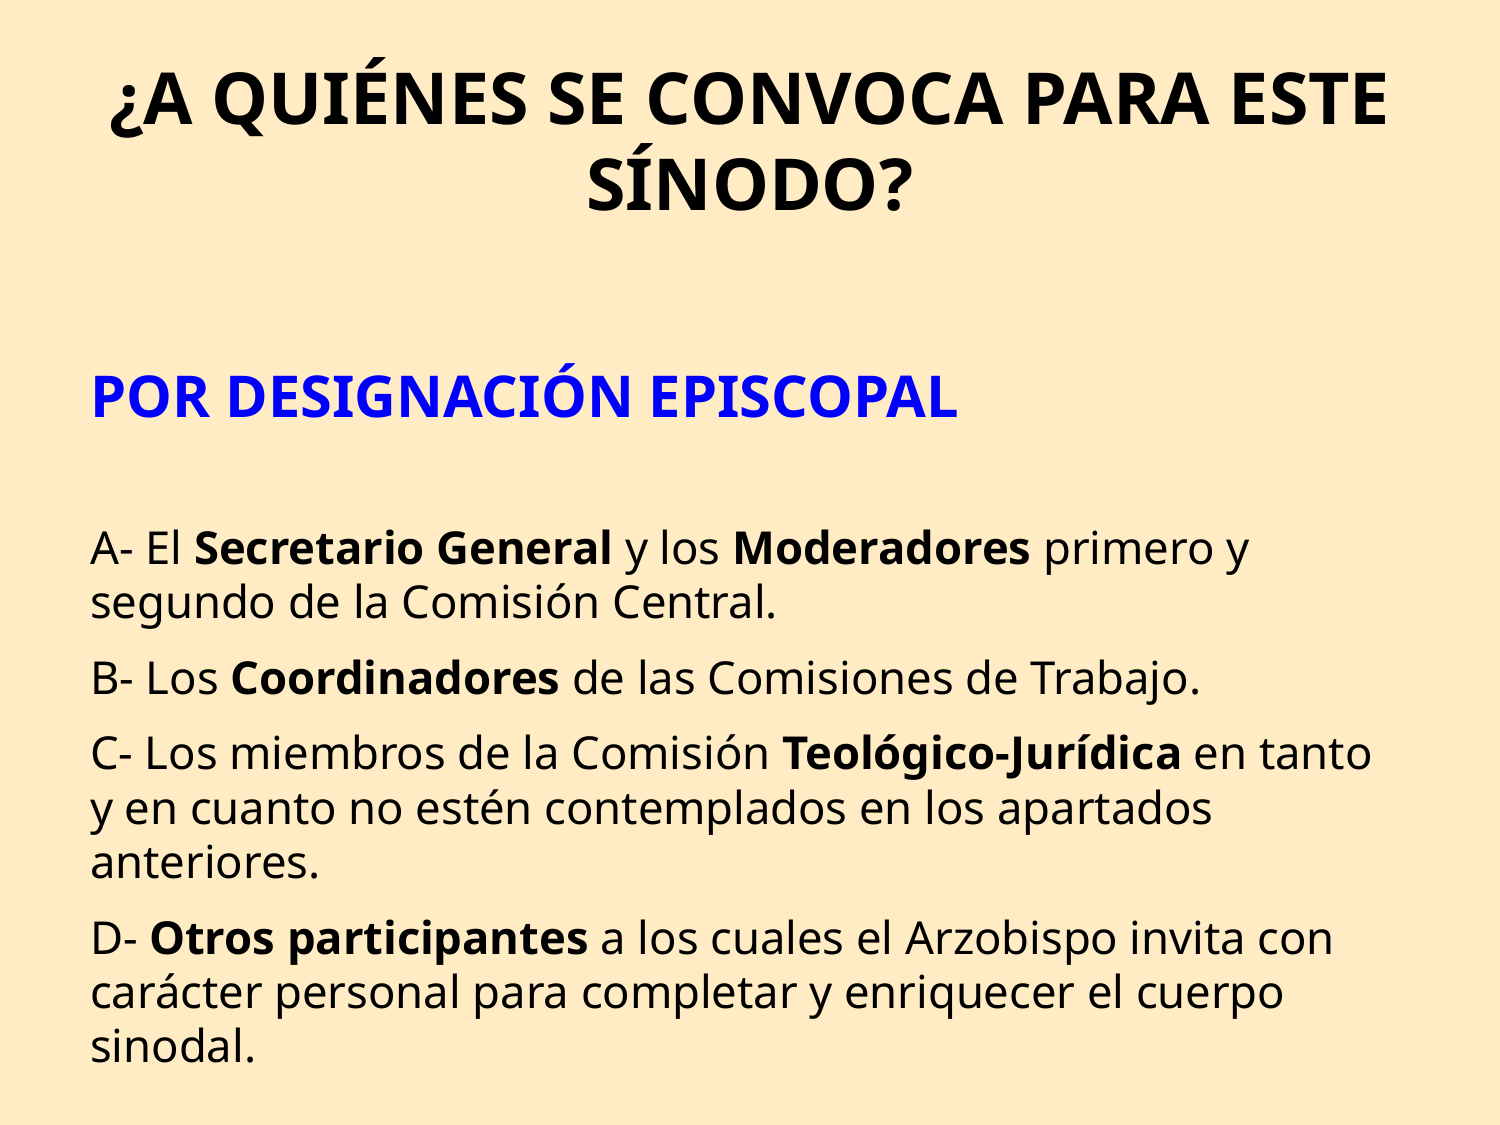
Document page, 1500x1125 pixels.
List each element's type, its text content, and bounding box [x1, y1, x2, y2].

list POR DESIGNACIÓN EPISCOPAL A- El Secretario General y los Moderadores primero y segundo de la Comisión Central. B- Los Coordinadores de las Comisiones de Trabajo. C- Los miembros de la Comisión Teológico-Jurídica en tanto y en cuanto no estén contemplados en los apartados anteriores. D- Otros participantes a los cuales el Arzobispo invita con carácter personal para completar y enriquecer el cuerpo sinodal. [53, 352, 1404, 1083]
title ¿A QUIÉNES SE CONVOCA PARA ESTE SÍNODO? [75, 45, 1425, 233]
